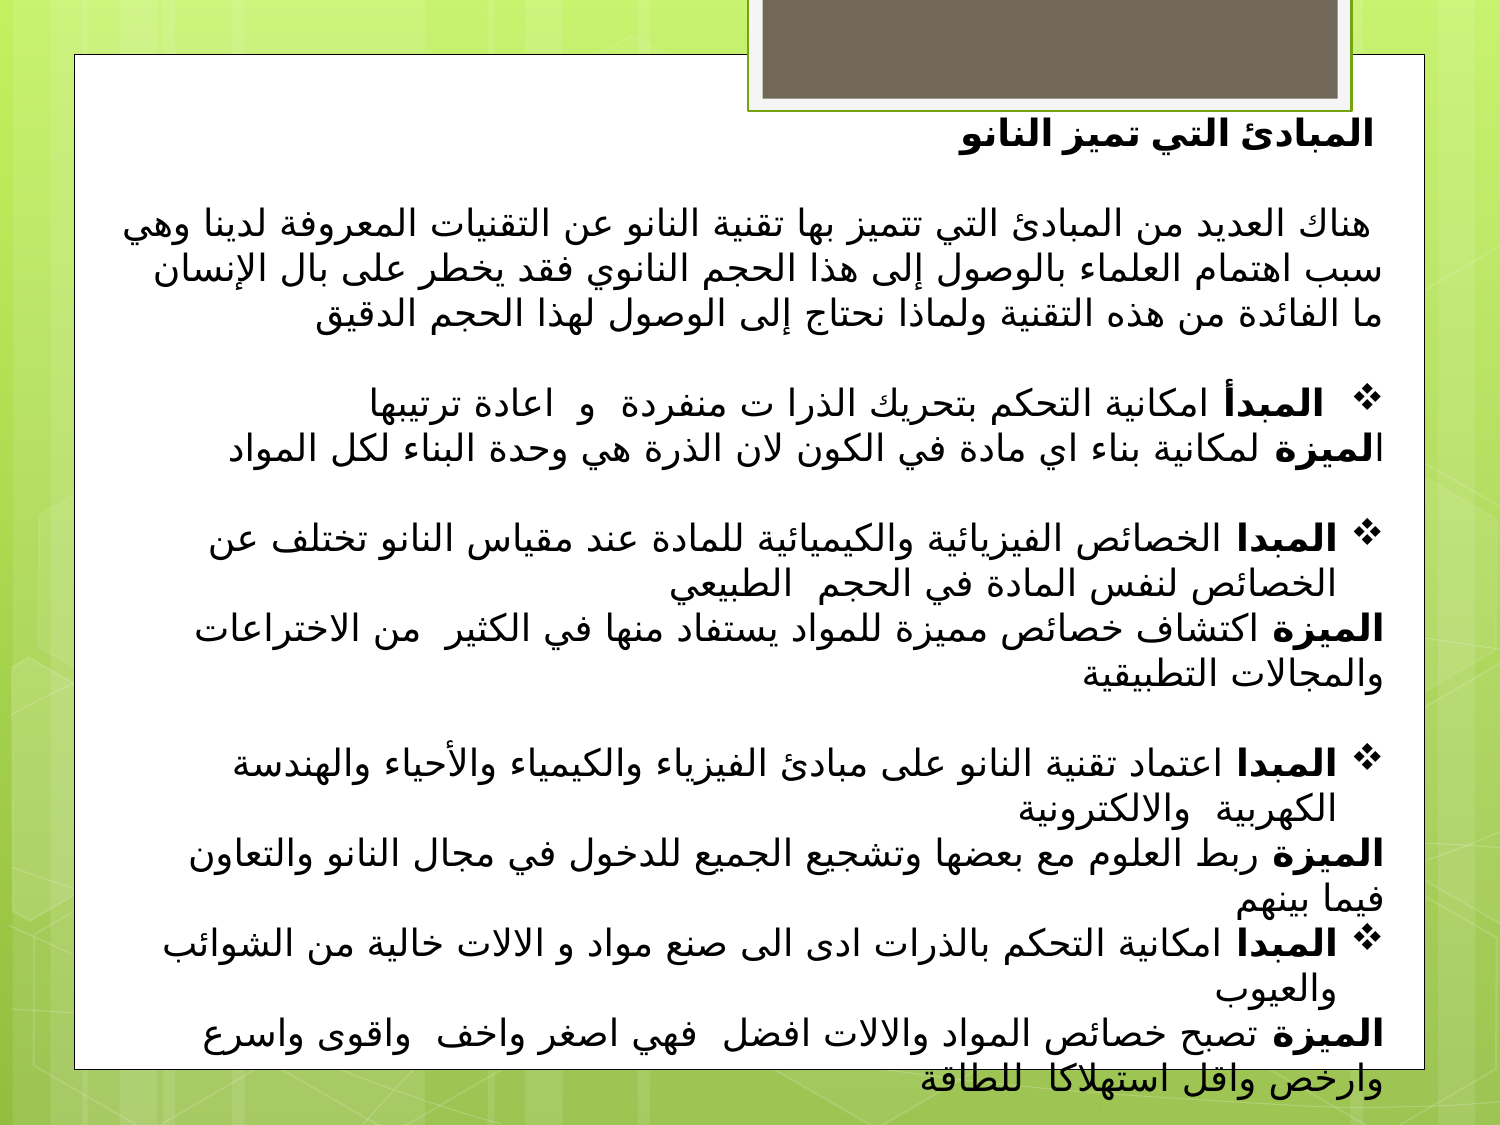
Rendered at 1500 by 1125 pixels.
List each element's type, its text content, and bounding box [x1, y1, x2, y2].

text_box المبادئ التي تميز النانو هناك العديد من المبادئ التي تتميز بها تقنية النانو عن التقنيات المعروفة لدينا وهي سبب اهتمام العلماء بالوصول إلى هذا الحجم النانوي فقد يخطر على بال الإنسان ما الفائدة من هذه التقنية ولماذا نحتاج إلى الوصول لهذا الحجم الدقيق المبدأ امكانية التحكم بتحريك الذرا ت منفردة و اعادة ترتيبها الميزة لمكانية بناء اي مادة في الكون لان الذرة هي وحدة البناء لكل المواد المبدا الخصائص الفيزيائية والكيميائية للمادة عند مقياس النانو تختلف عن الخصائص لنفس المادة في الحجم الطبيعي الميزة اكتشاف خصائص مميزة للمواد يستفاد منها في الكثير من الاختراعات والمجالات التطبيقية المبدا اعتماد تقنية النانو على مبادئ الفيزياء والكيمياء والأحياء والهندسة الكهربية والالكترونية الميزة ربط العلوم مع بعضها وتشجيع الجميع للدخول في مجال النانو والتعاون فيما بينهم المبدا امكانية التحكم بالذرات ادى الى صنع مواد و الالات خالية من الشوائب والعيوب الميزة تصبح خصائص المواد والالات افضل فهي اصغر واخف واقوى واسرع وارخص واقل استهلاكا للطاقة [100, 101, 1400, 1107]
